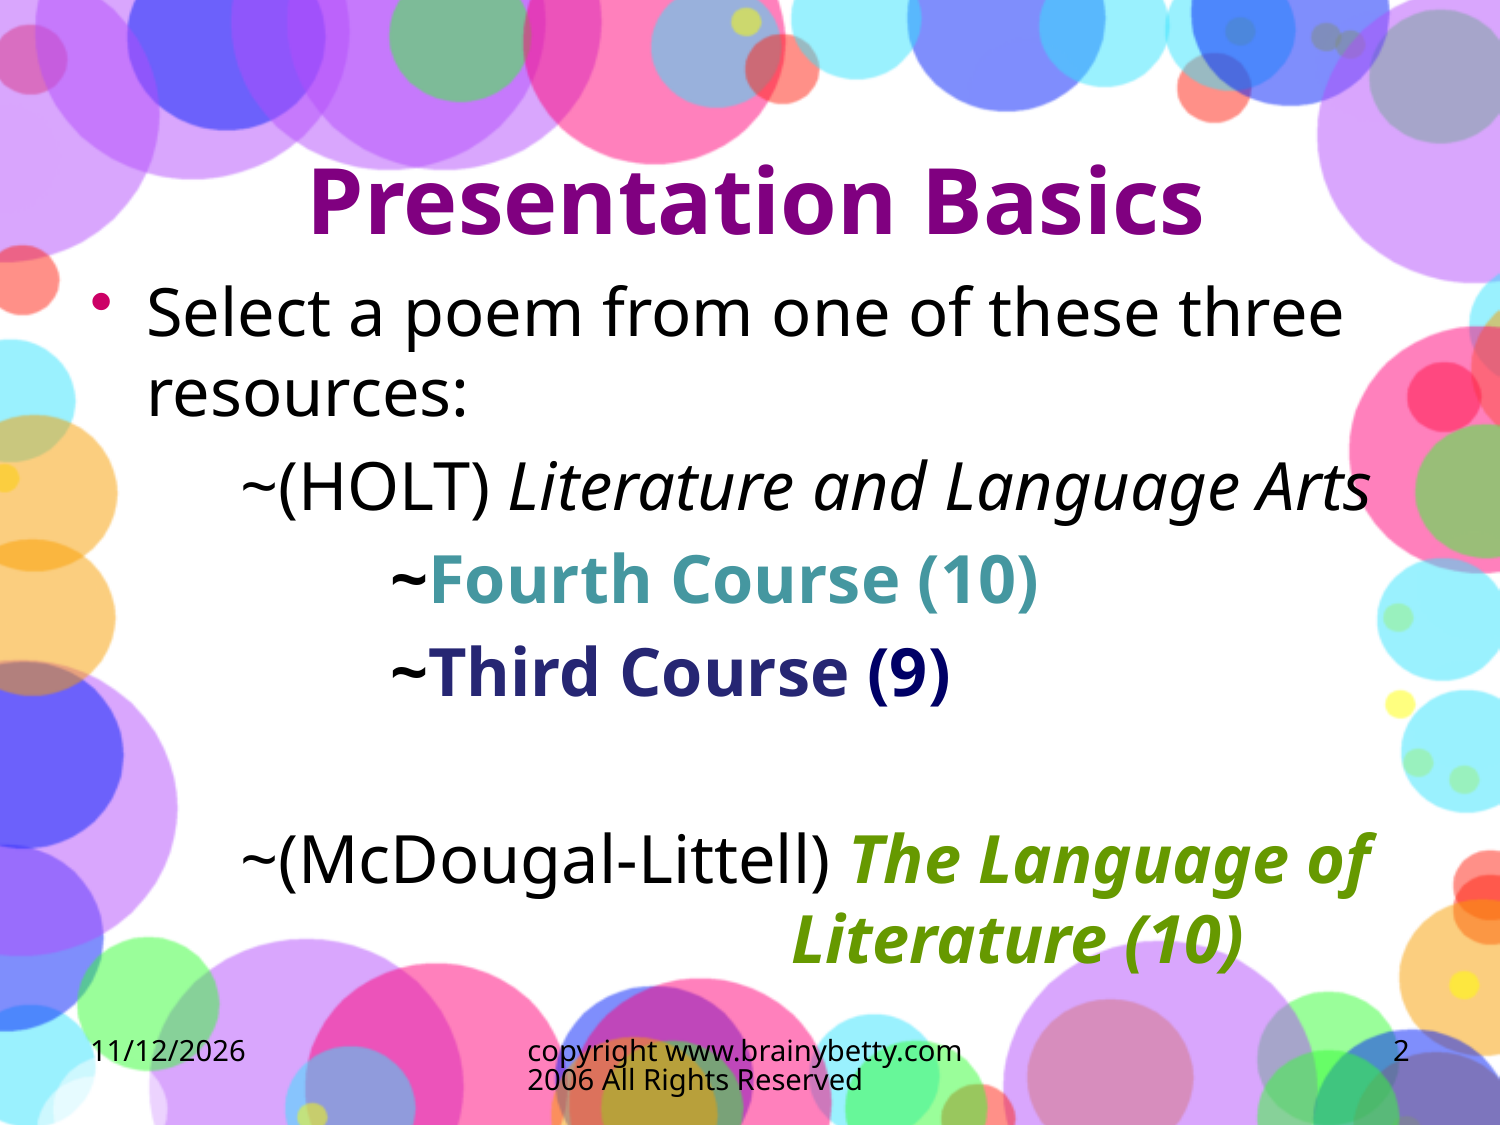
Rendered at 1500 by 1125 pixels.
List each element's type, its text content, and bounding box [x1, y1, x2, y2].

title Presentation Basics [75, 145, 1438, 250]
footer copyright www.brainybetty.com 2006 All Rights Reserved [512, 1025, 988, 1103]
list Select a poem from one of these three resources: ~(HOLT) Literature and Language Arts ~Fourth Course (10) ~Third Course (9) ~(McDougal-Littell) The Language of Literature (10) [75, 262, 1425, 1025]
slide_number 2 [1074, 1025, 1425, 1103]
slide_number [75, 1025, 425, 1103]
picture [0, 0, 1500, 1125]
